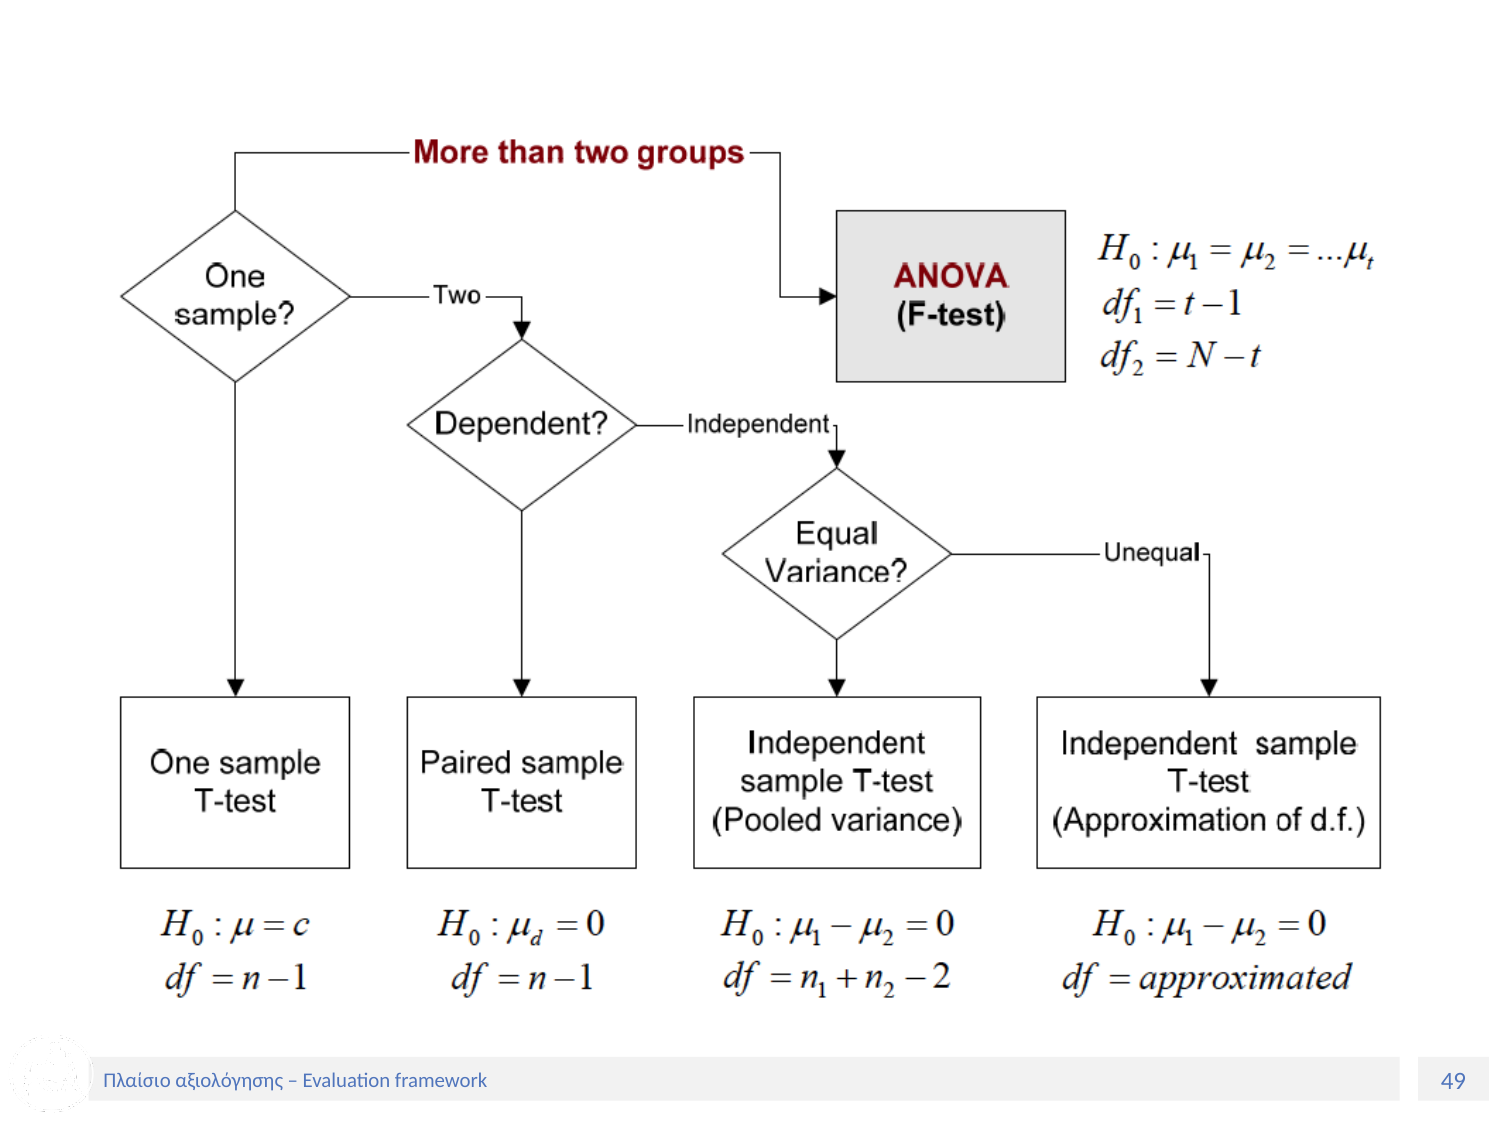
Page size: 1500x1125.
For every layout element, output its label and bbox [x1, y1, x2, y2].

picture [74, 124, 1409, 1019]
